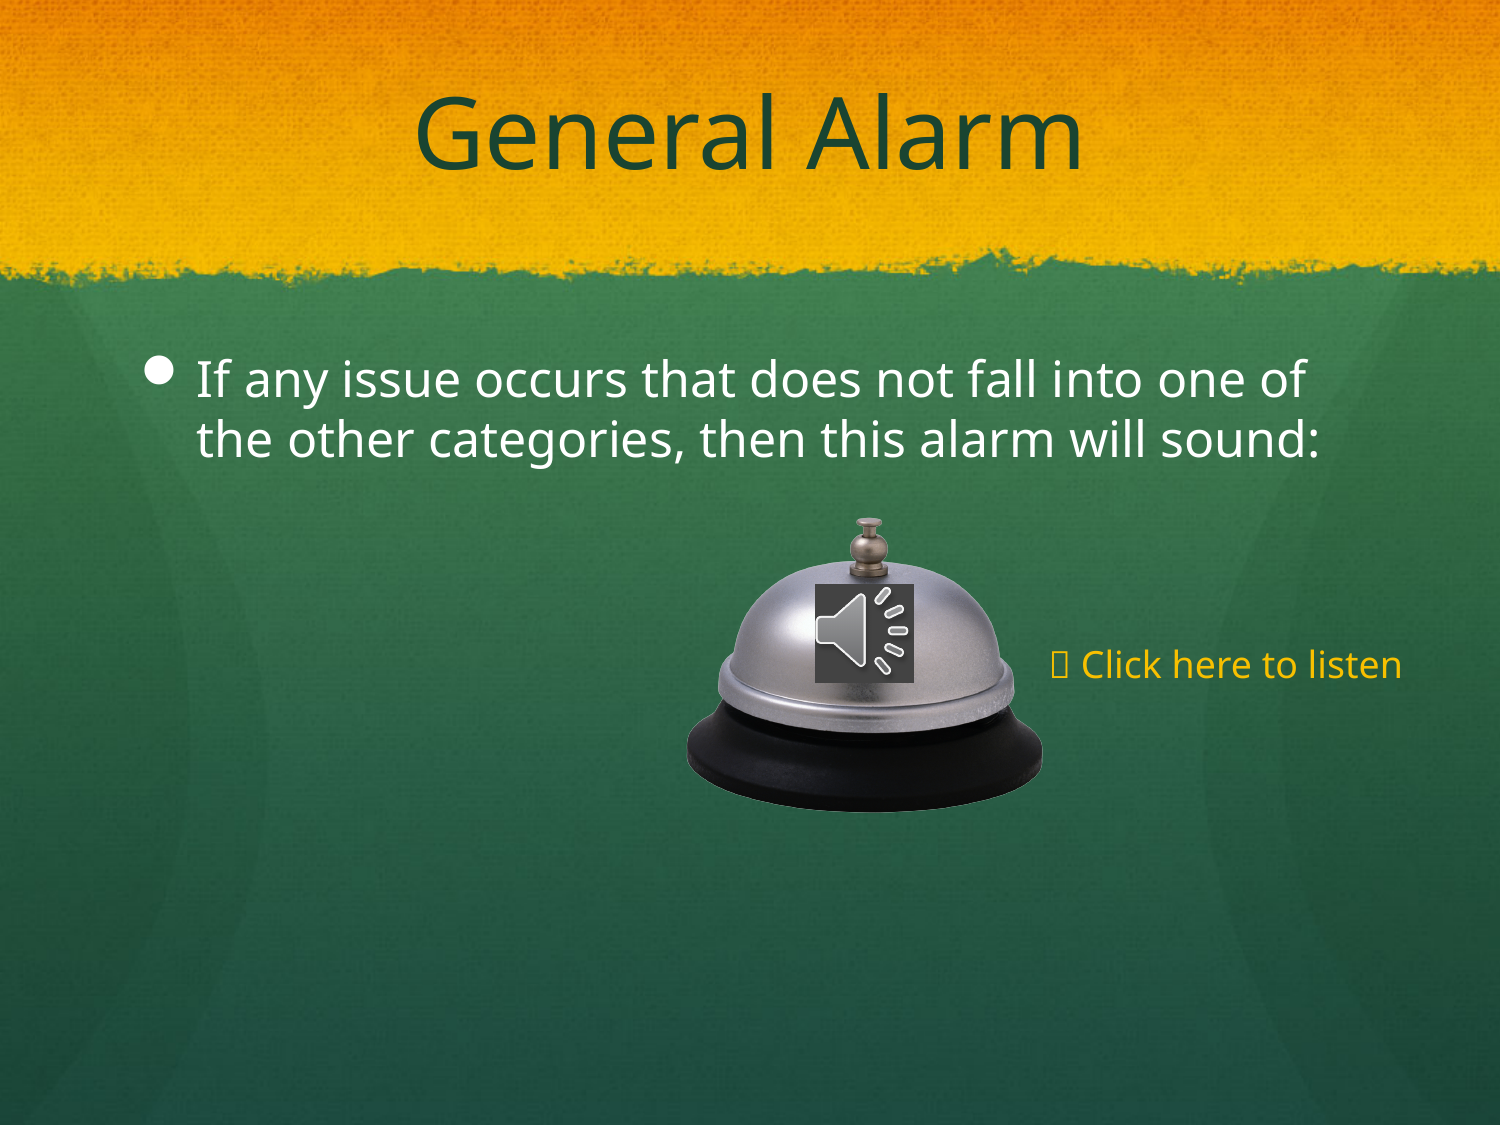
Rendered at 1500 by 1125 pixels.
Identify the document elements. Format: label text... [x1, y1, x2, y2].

picture [0, 0, 1500, 1125]
list If any issue occurs that does not fall into one of the other categories, then this alarm will sound: [125, 339, 1375, 1026]
title General Alarm [125, 13, 1375, 246]
text_box  Click here to listen [1077, 633, 1419, 694]
